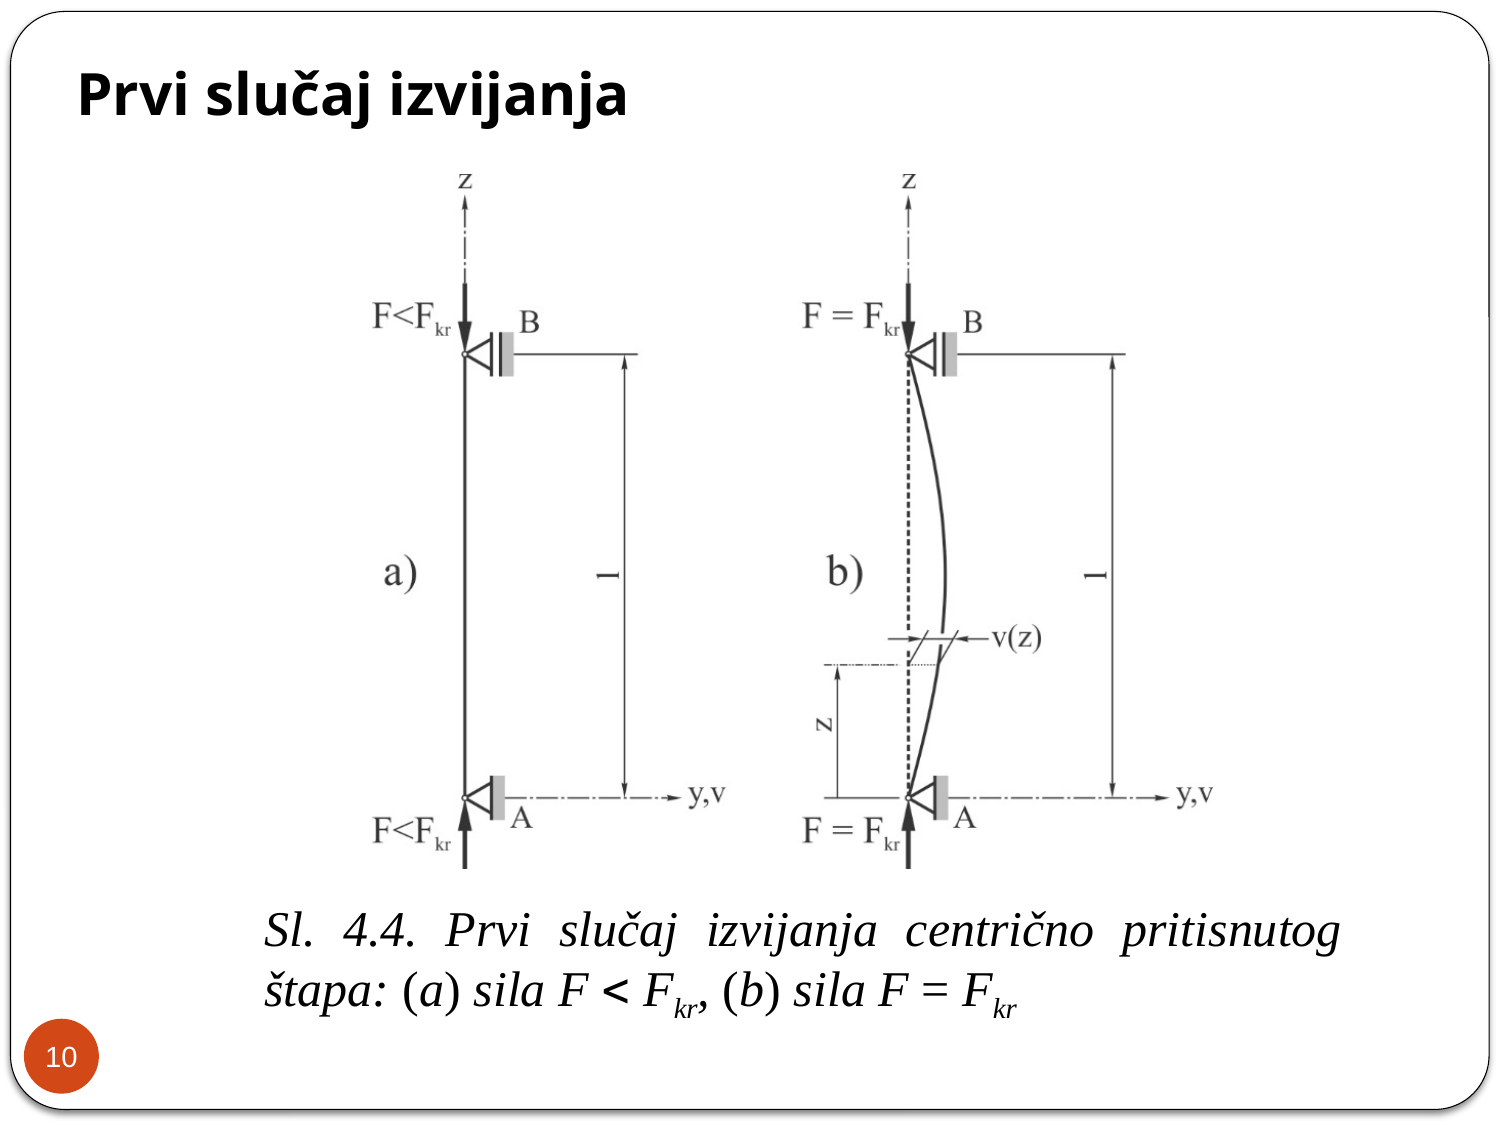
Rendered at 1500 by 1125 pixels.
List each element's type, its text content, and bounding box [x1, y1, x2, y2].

slide_number 10 [23, 1018, 99, 1094]
text_box Sl. 4.4. Prvi slučaj izvijanja centrično pritisnutog štapa: (a) sila F  Fkr, (b) sila F = Fkr [249, 888, 1388, 1032]
picture [372, 174, 1213, 869]
text_box Prvi slučaj izvijanja [61, 50, 900, 135]
